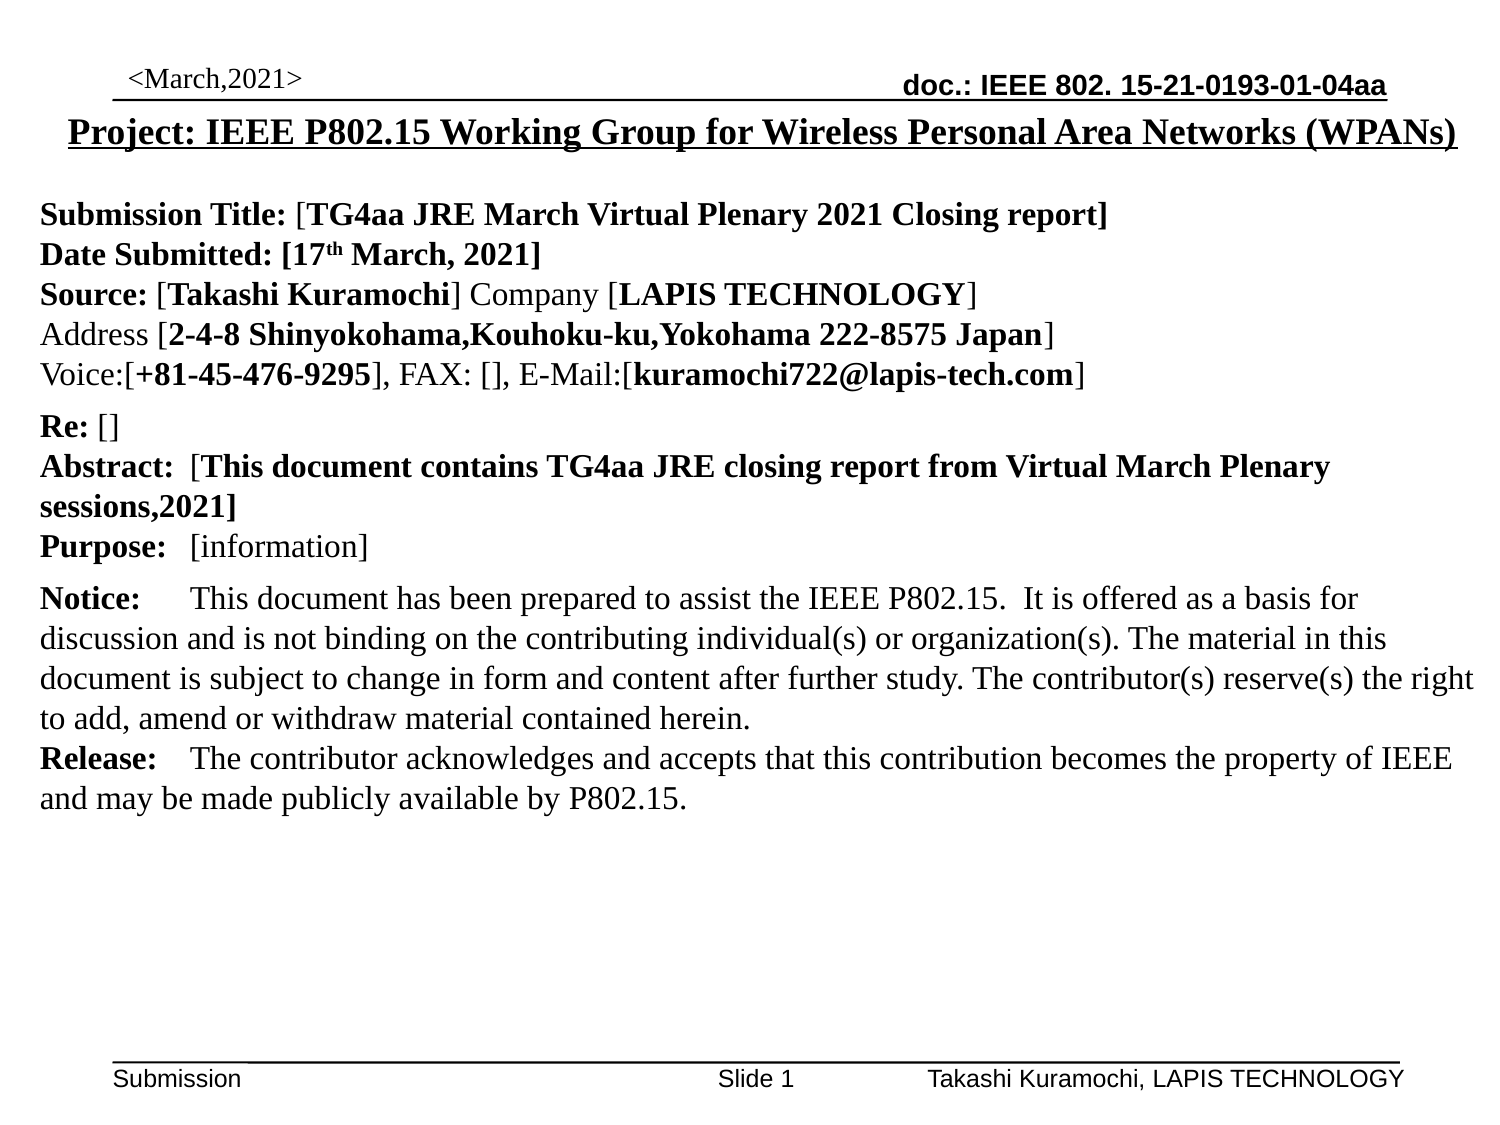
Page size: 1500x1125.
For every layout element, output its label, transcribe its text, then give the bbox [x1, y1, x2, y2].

slide_number Slide 1 [709, 1062, 803, 1093]
footer Takashi Kuramochi, LAPIS TECHNOLOGY [820, 1062, 1413, 1093]
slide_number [112, 46, 450, 107]
text_box Project: IEEE P802.15 Working Group for Wireless Personal Area Networks (WPANs) Submission Title: [TG4aa JRE March Virtual Plenary 2021 Closing report] Date Submitted: [17th March, 2021] Source: [Takashi Kuramochi] Company [LAPIS TECHNOLOGY] Address [2-4-8 Shinyokohama,Kouhoku-ku,Yokohama 222-8575 Japan] Voice:[+81-45-476-9295], FAX: [], E-Mail:[kuramochi722@lapis-tech.com] Re: [] Abstract: [This document contains TG4aa JRE closing report from Virtual March Plenary sessions,2021] Purpose: [information] Notice: This document has been prepared to assist the IEEE P802.15. It is offered as a basis for discussion and is not binding on the contributing individual(s) or organization(s). The material in this document is subject to change in form and content after further study. The contributor(s) reserve(s) the right to add, amend or withdraw material contained herein. Release: The contributor acknowledges and accepts that this contribution becomes the property of IEEE and may be made publicly available by P802.15. [24, 99, 1500, 824]
